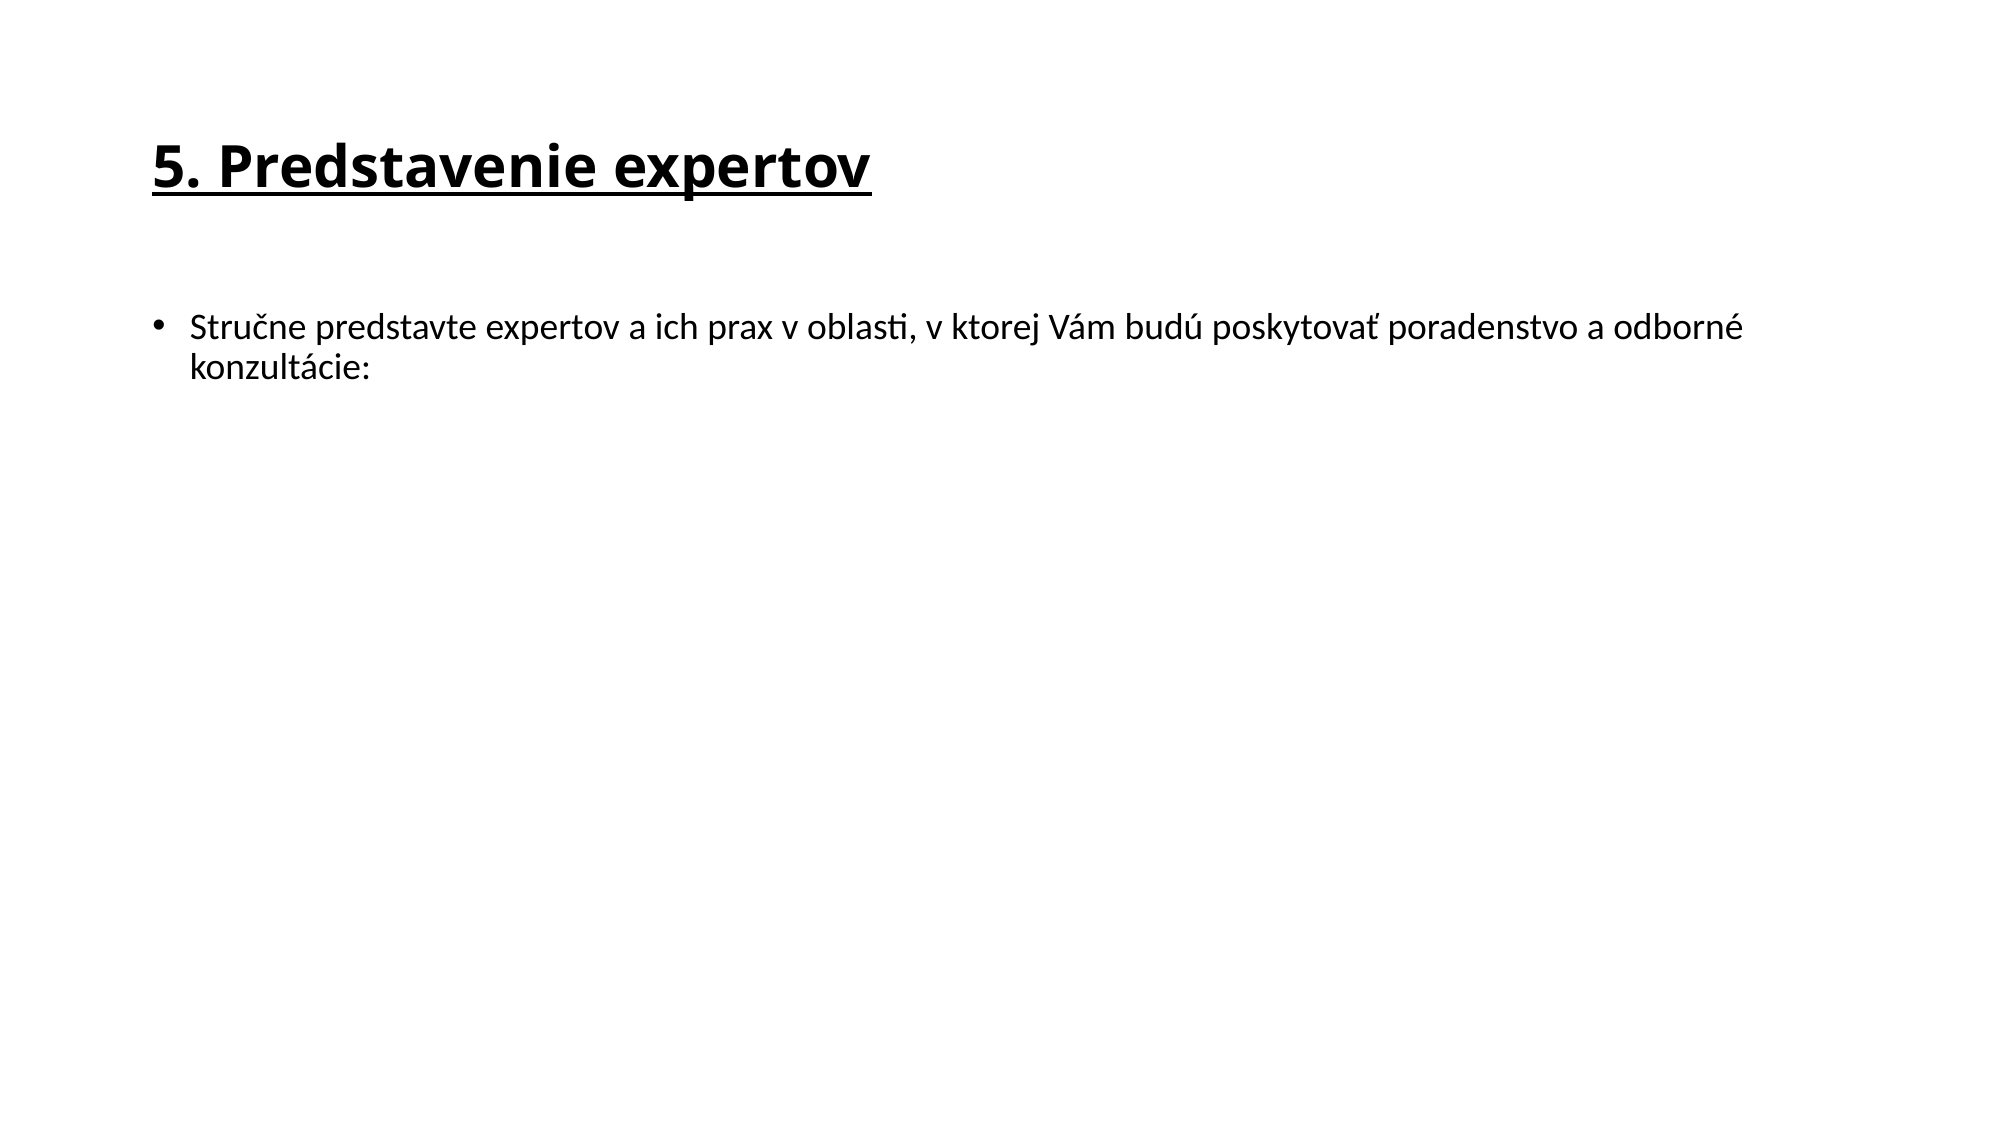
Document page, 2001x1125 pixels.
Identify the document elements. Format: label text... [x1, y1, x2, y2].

title 5. Predstavenie expertov [137, 59, 1863, 278]
list Stručne predstavte expertov a ich prax v oblasti, v ktorej Vám budú poskytovať poradenstvo a odborné konzultácie: [137, 299, 1863, 1014]
